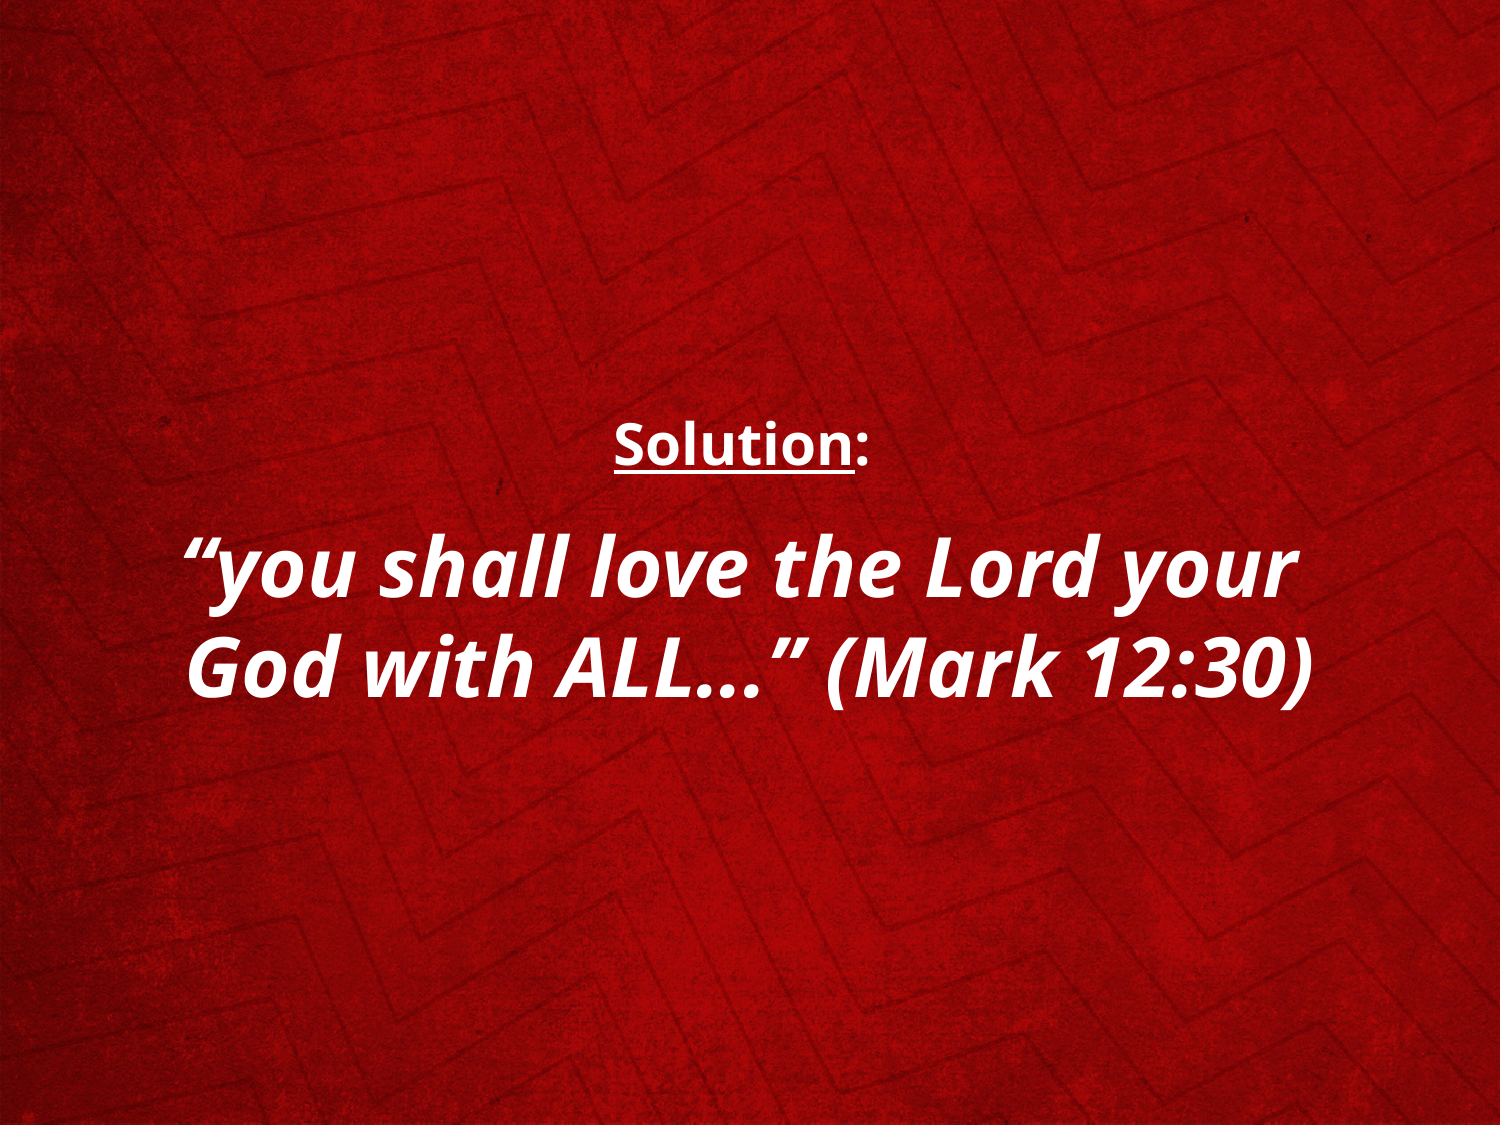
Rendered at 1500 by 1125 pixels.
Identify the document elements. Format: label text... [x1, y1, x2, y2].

picture [0, 0, 1500, 1125]
text_box Solution: “you shall love the Lord your God with ALL...” (Mark 12:30) [55, 399, 1445, 722]
